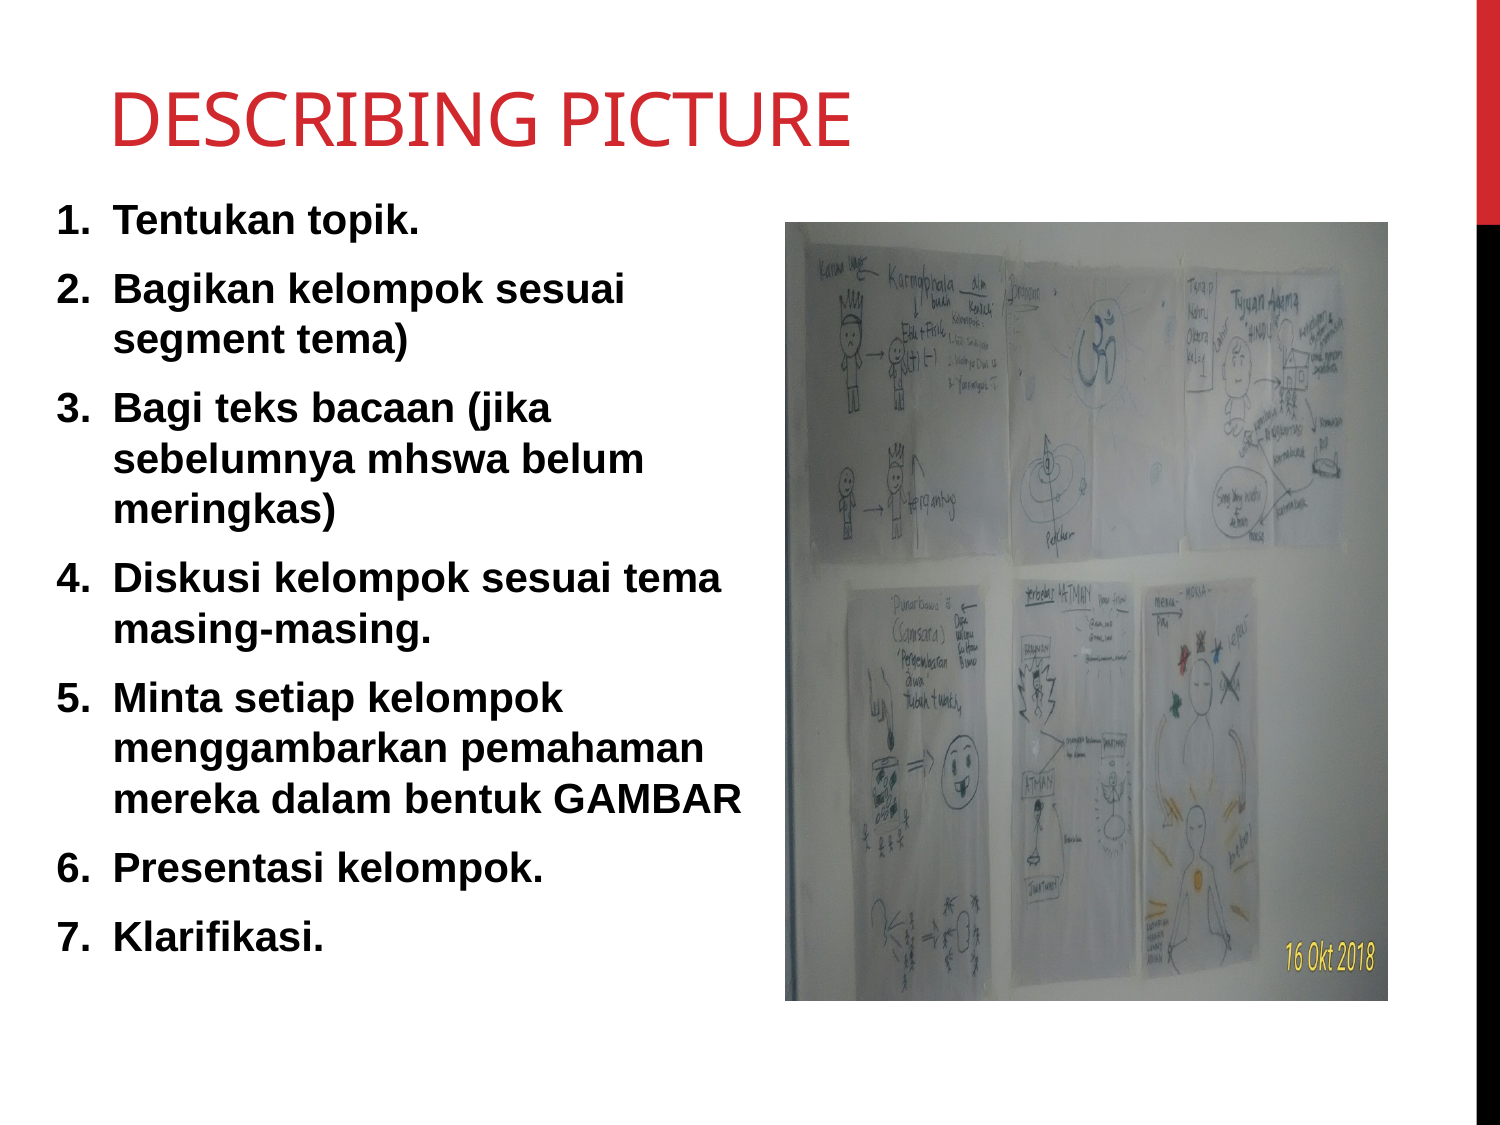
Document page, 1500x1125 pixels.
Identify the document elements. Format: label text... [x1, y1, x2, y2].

title Describing Picture [93, 42, 1341, 169]
list Tentukan topik. Bagikan kelompok sesuai segment tema) Bagi teks bacaan (jika sebelumnya mhswa belum meringkas) Diskusi kelompok sesuai tema masing-masing. Minta setiap kelompok menggambarkan pemahaman mereka dalam bentuk GAMBAR Presentasi kelompok. Klarifikasi. [29, 184, 786, 976]
picture [784, 221, 1389, 1001]
